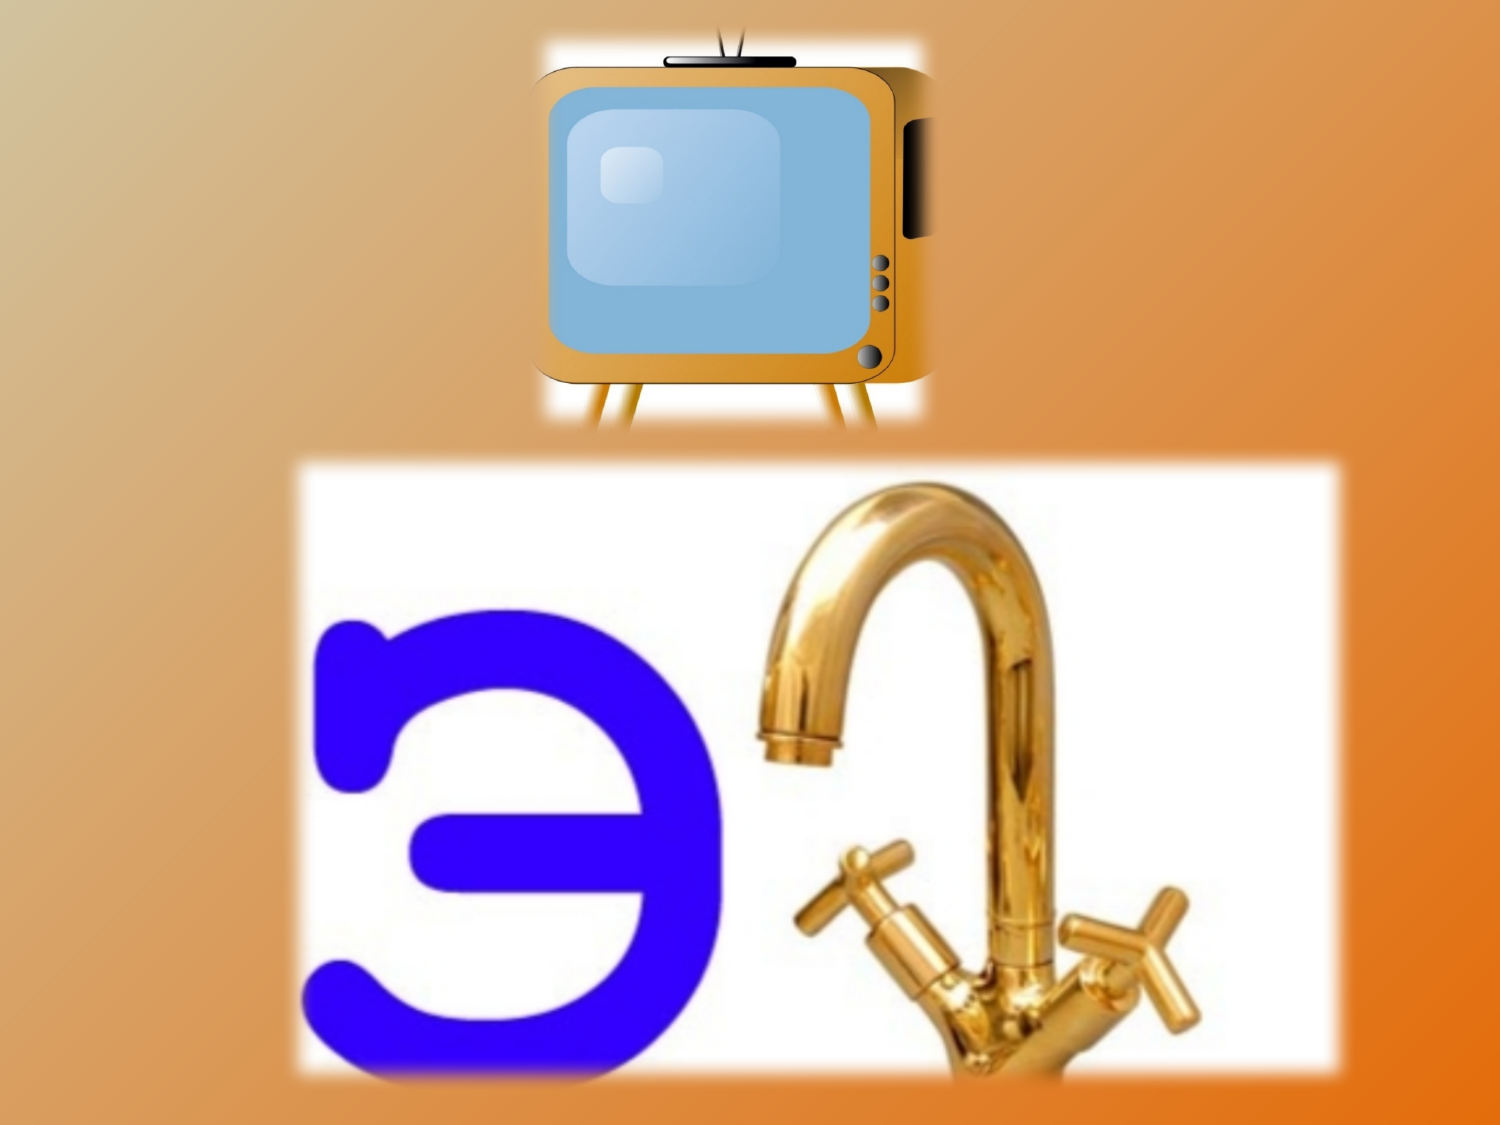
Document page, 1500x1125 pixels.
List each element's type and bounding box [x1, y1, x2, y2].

picture [280, 445, 1356, 1091]
picture [527, 23, 940, 436]
